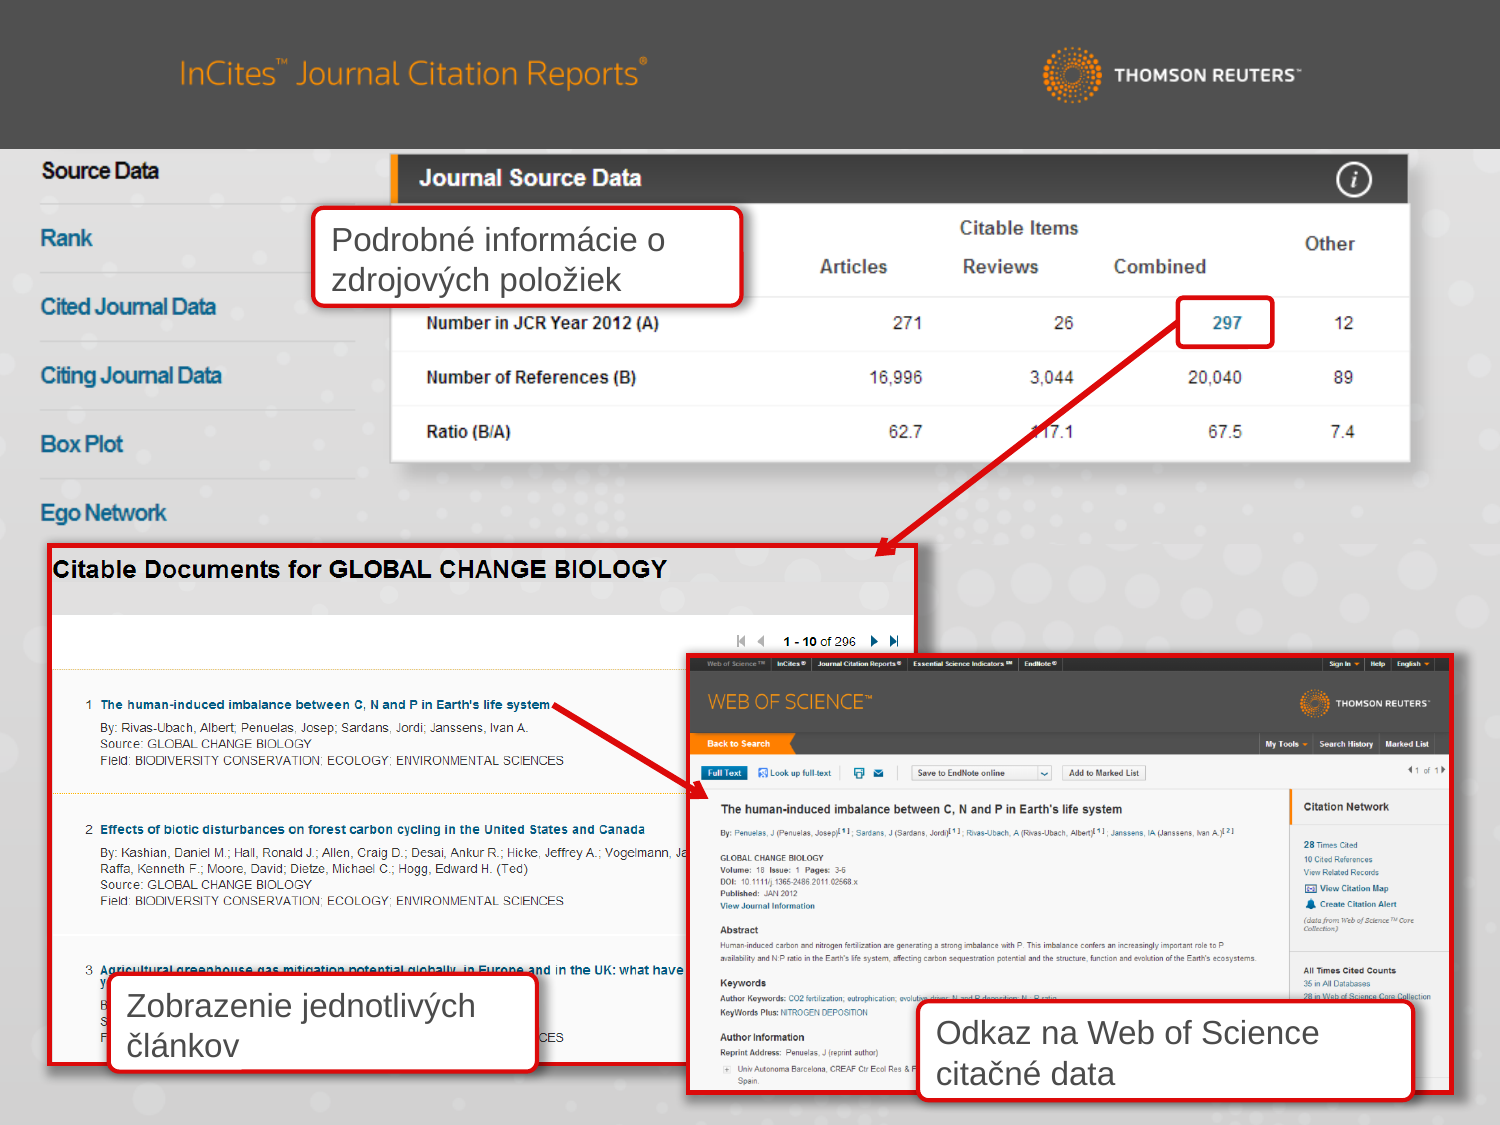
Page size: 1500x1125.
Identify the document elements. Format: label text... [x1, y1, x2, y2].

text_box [552, 704, 709, 799]
picture [0, 0, 1500, 1125]
text_box Odkaz na Web of Science citačné data [920, 1099, 1412, 1103]
text_box Zobrazenie jednotlivých článkov [110, 1070, 536, 1074]
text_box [874, 321, 1179, 557]
